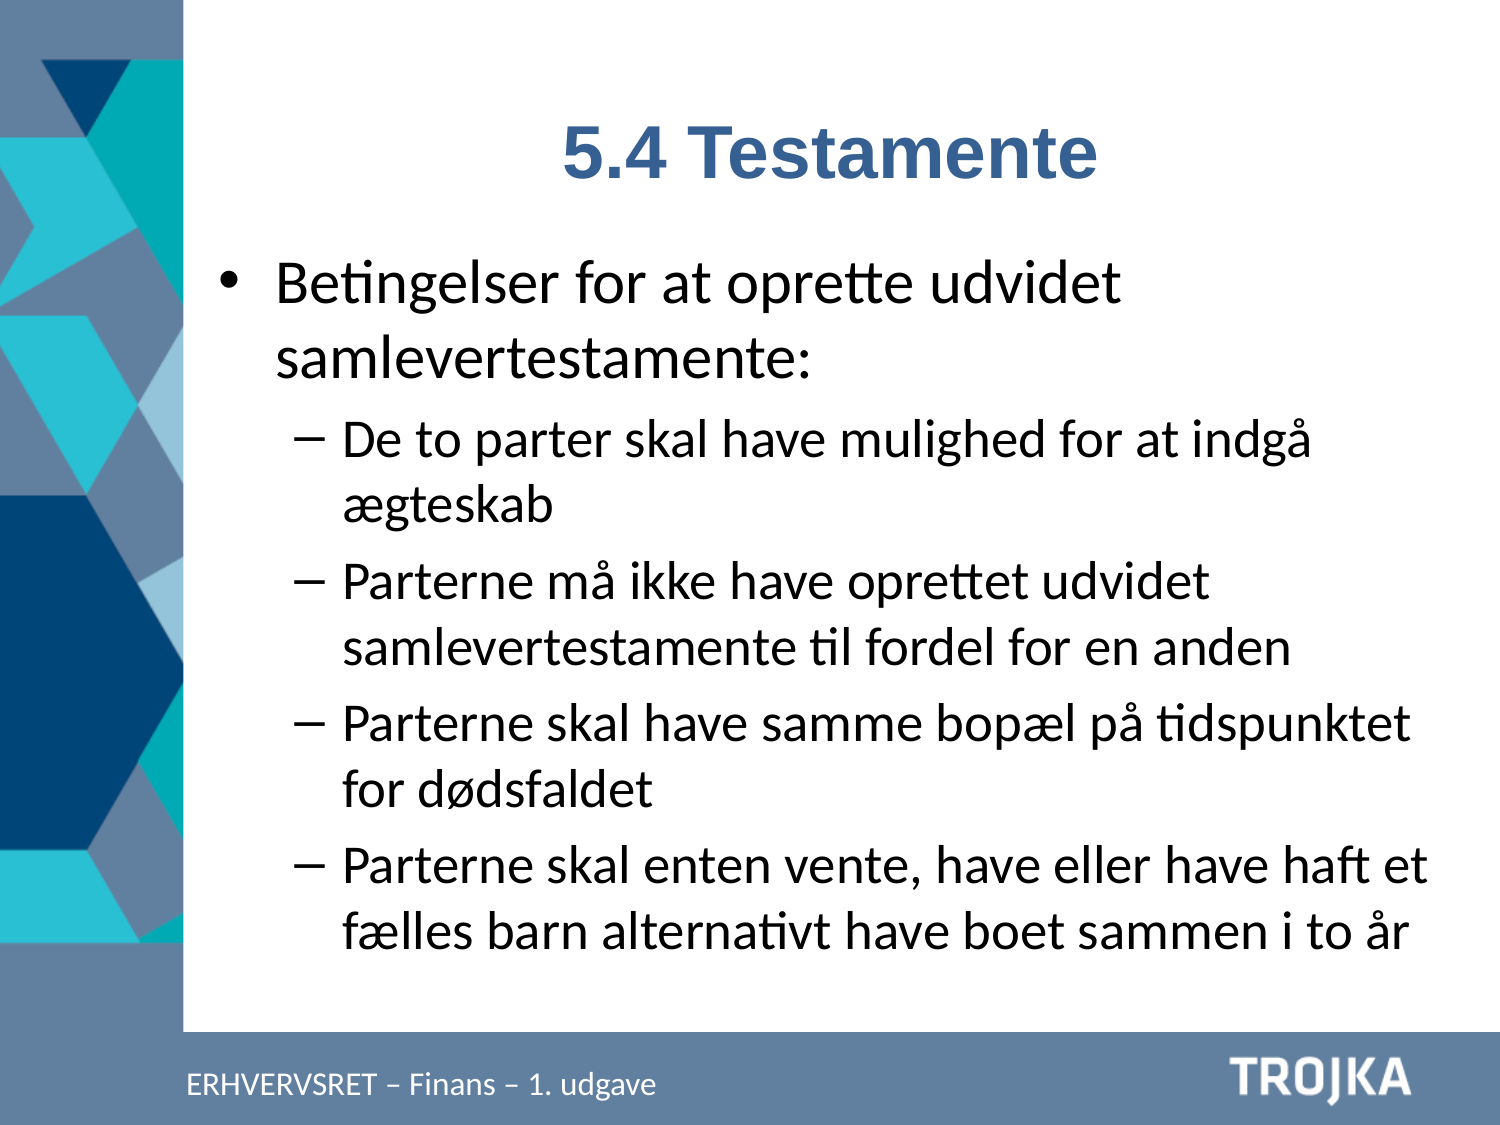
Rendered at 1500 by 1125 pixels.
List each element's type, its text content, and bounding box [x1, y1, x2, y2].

text_box 5.4 Testamente [155, 54, 1500, 243]
text_box Betingelser for at oprette udvidet samlevertestamente: De to parter skal have mulighed for at indgå ægteskab Parterne må ikke have oprettet udvidet samlevertestamente til fordel for en anden Parterne skal have samme bopæl på tidspunktet for dødsfaldet Parterne skal enten vente, have eller have haft et fælles barn alternativt have boet sammen i to år [203, 233, 1483, 976]
picture [0, 0, 1500, 1125]
